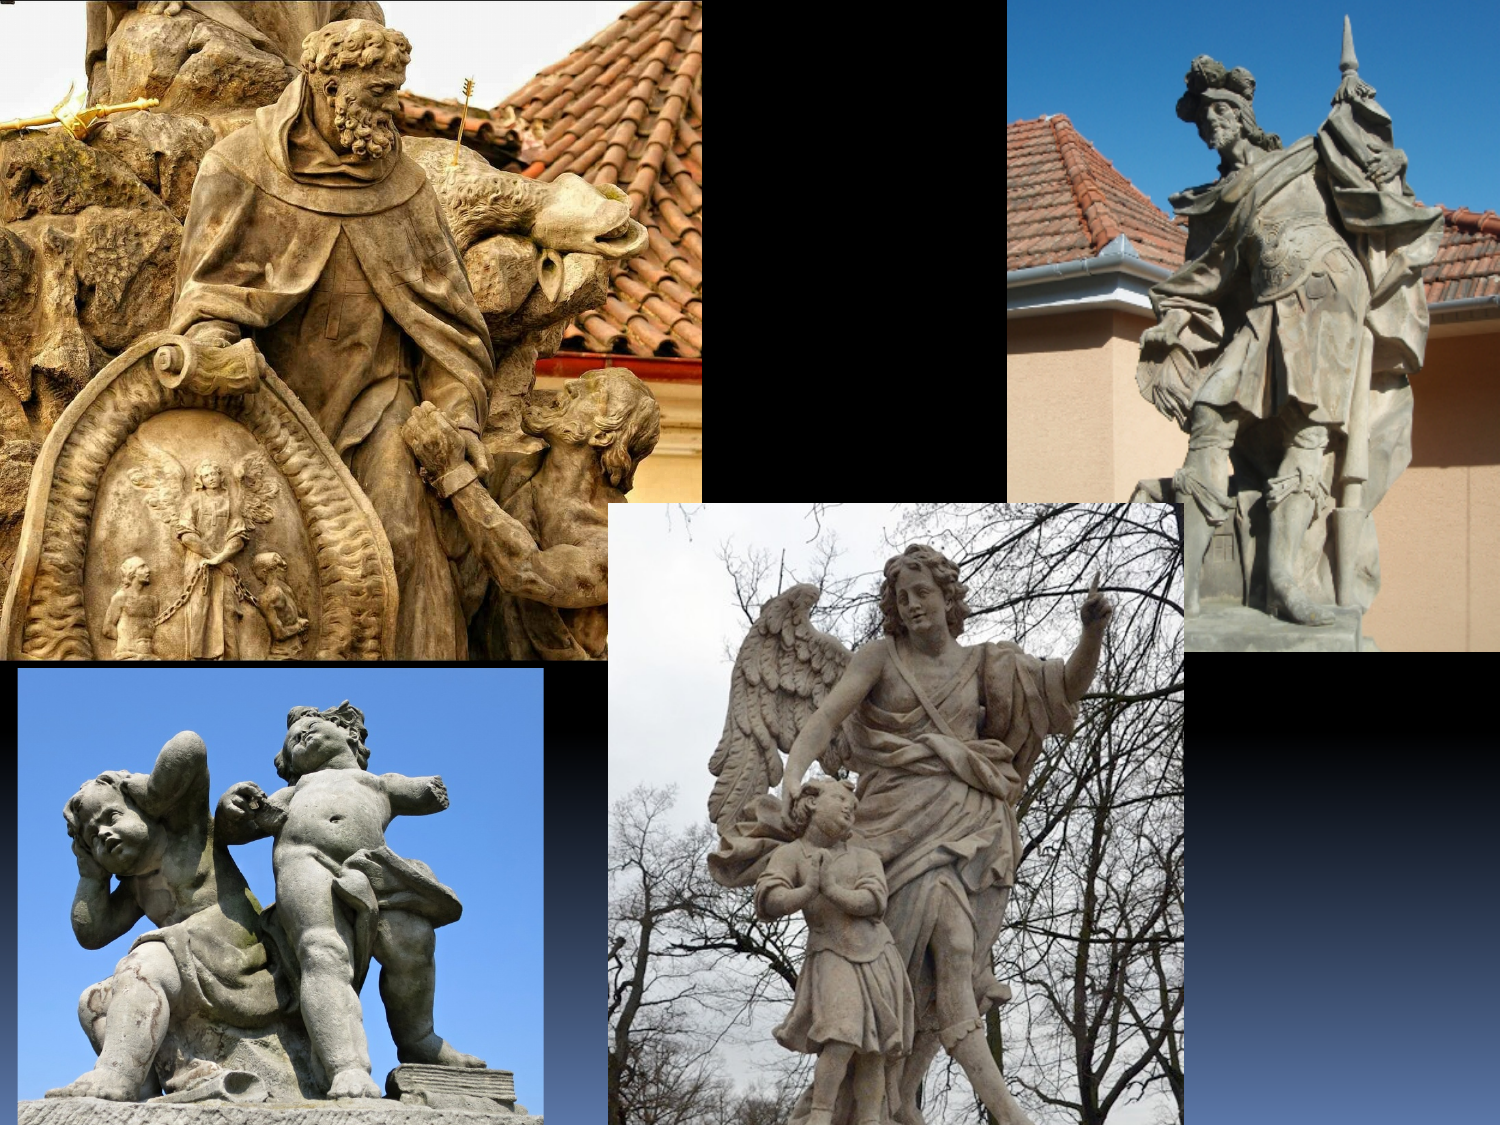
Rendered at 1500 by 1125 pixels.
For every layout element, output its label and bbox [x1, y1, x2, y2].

picture [607, 502, 1184, 1125]
picture [1007, 0, 1500, 652]
picture [0, 0, 703, 661]
picture [17, 668, 545, 1125]
